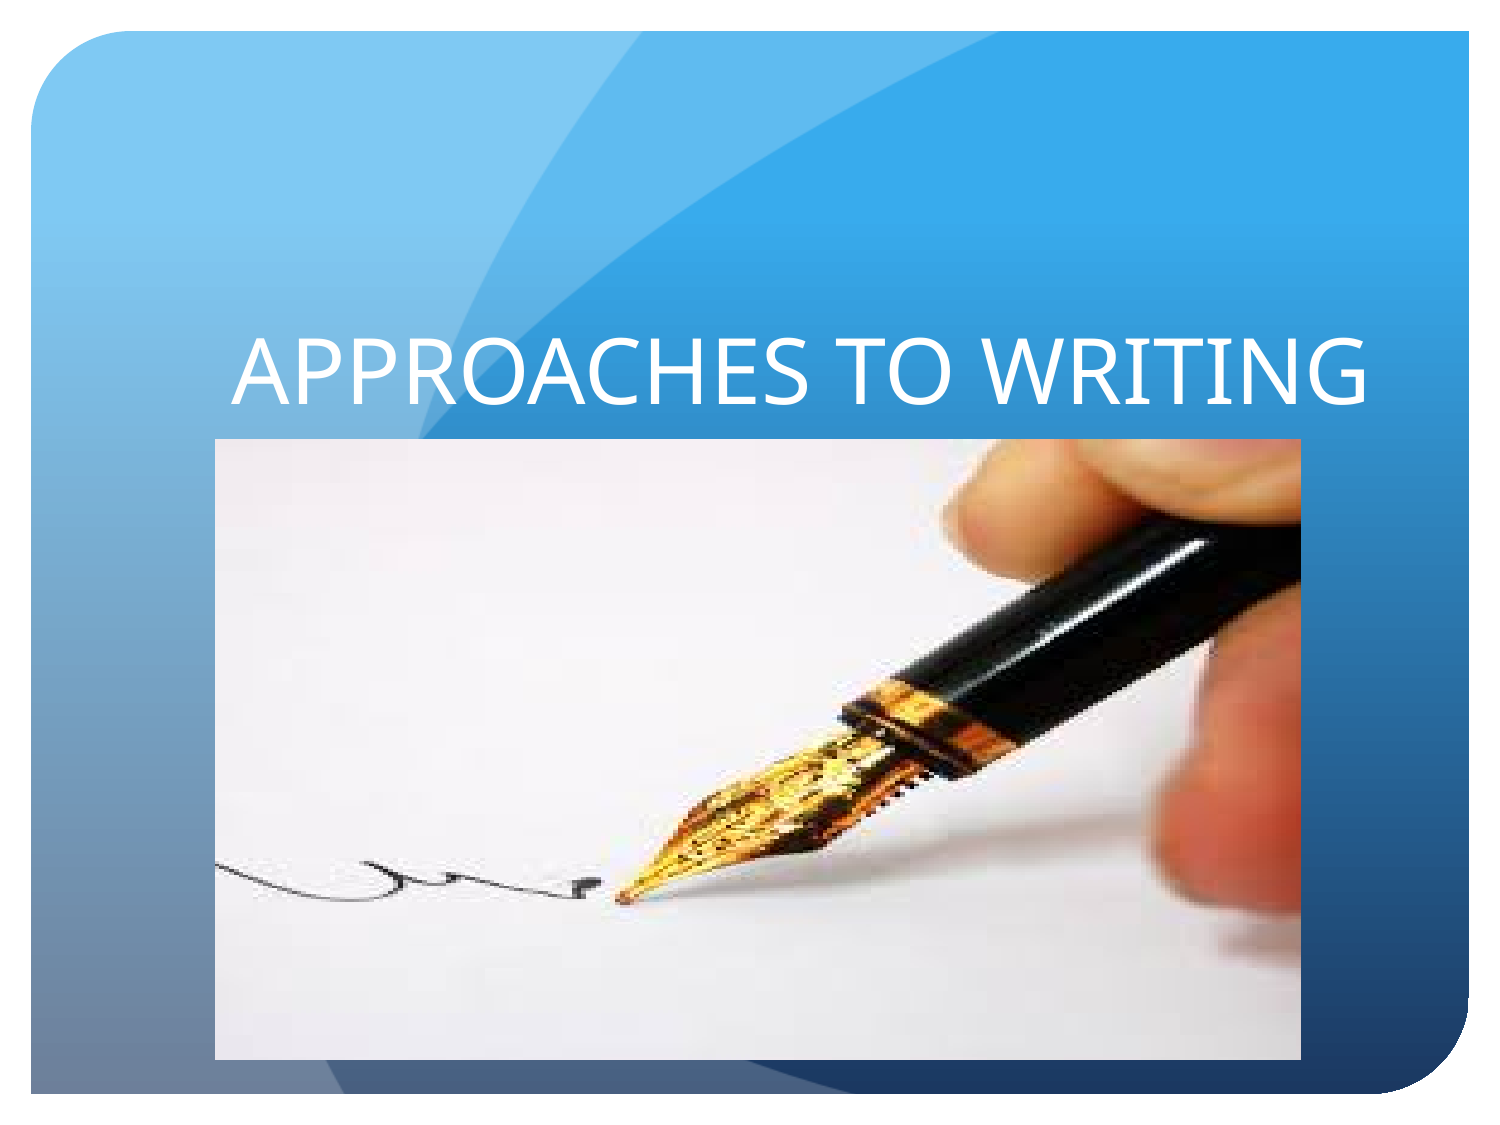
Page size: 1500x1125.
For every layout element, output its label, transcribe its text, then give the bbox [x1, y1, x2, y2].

picture [25, 30, 1474, 1095]
title APPROACHES TO WRITING [112, 189, 1388, 431]
